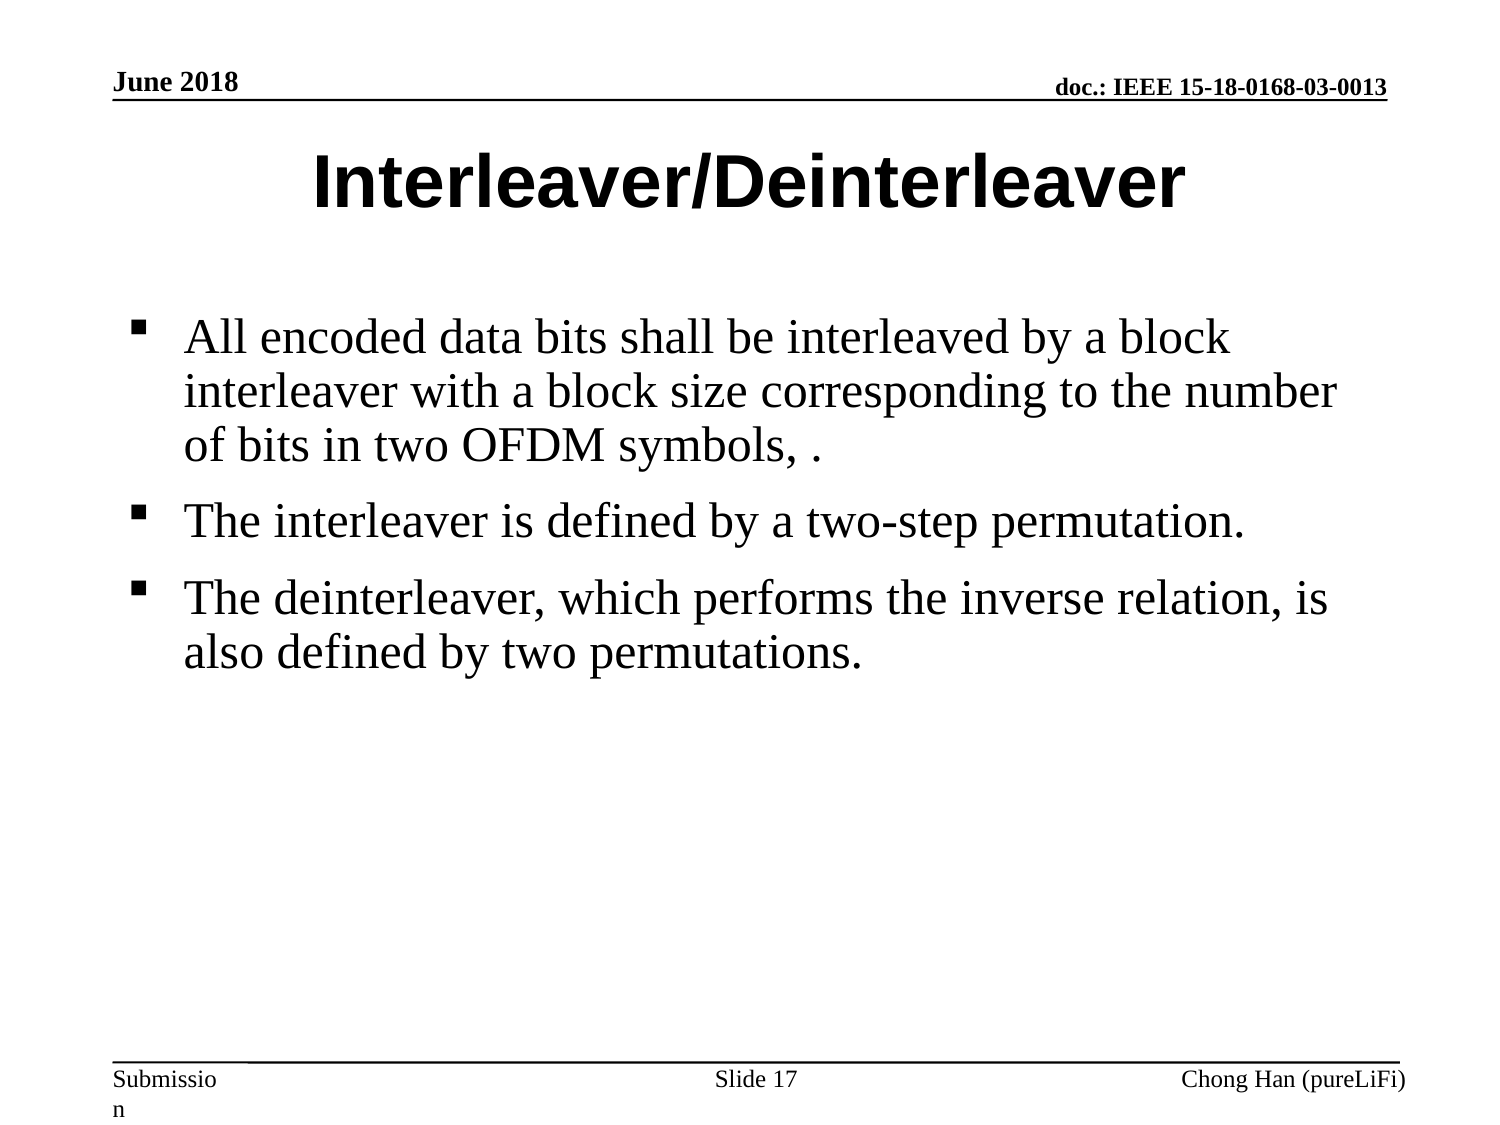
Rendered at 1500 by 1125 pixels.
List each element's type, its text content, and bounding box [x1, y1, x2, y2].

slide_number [112, 61, 376, 98]
footer Chong Han (pureLiFi) [893, 1061, 1407, 1093]
slide_number Slide 17 [712, 1061, 800, 1093]
text_box Interleaver/Deinterleaver [0, 125, 1500, 252]
